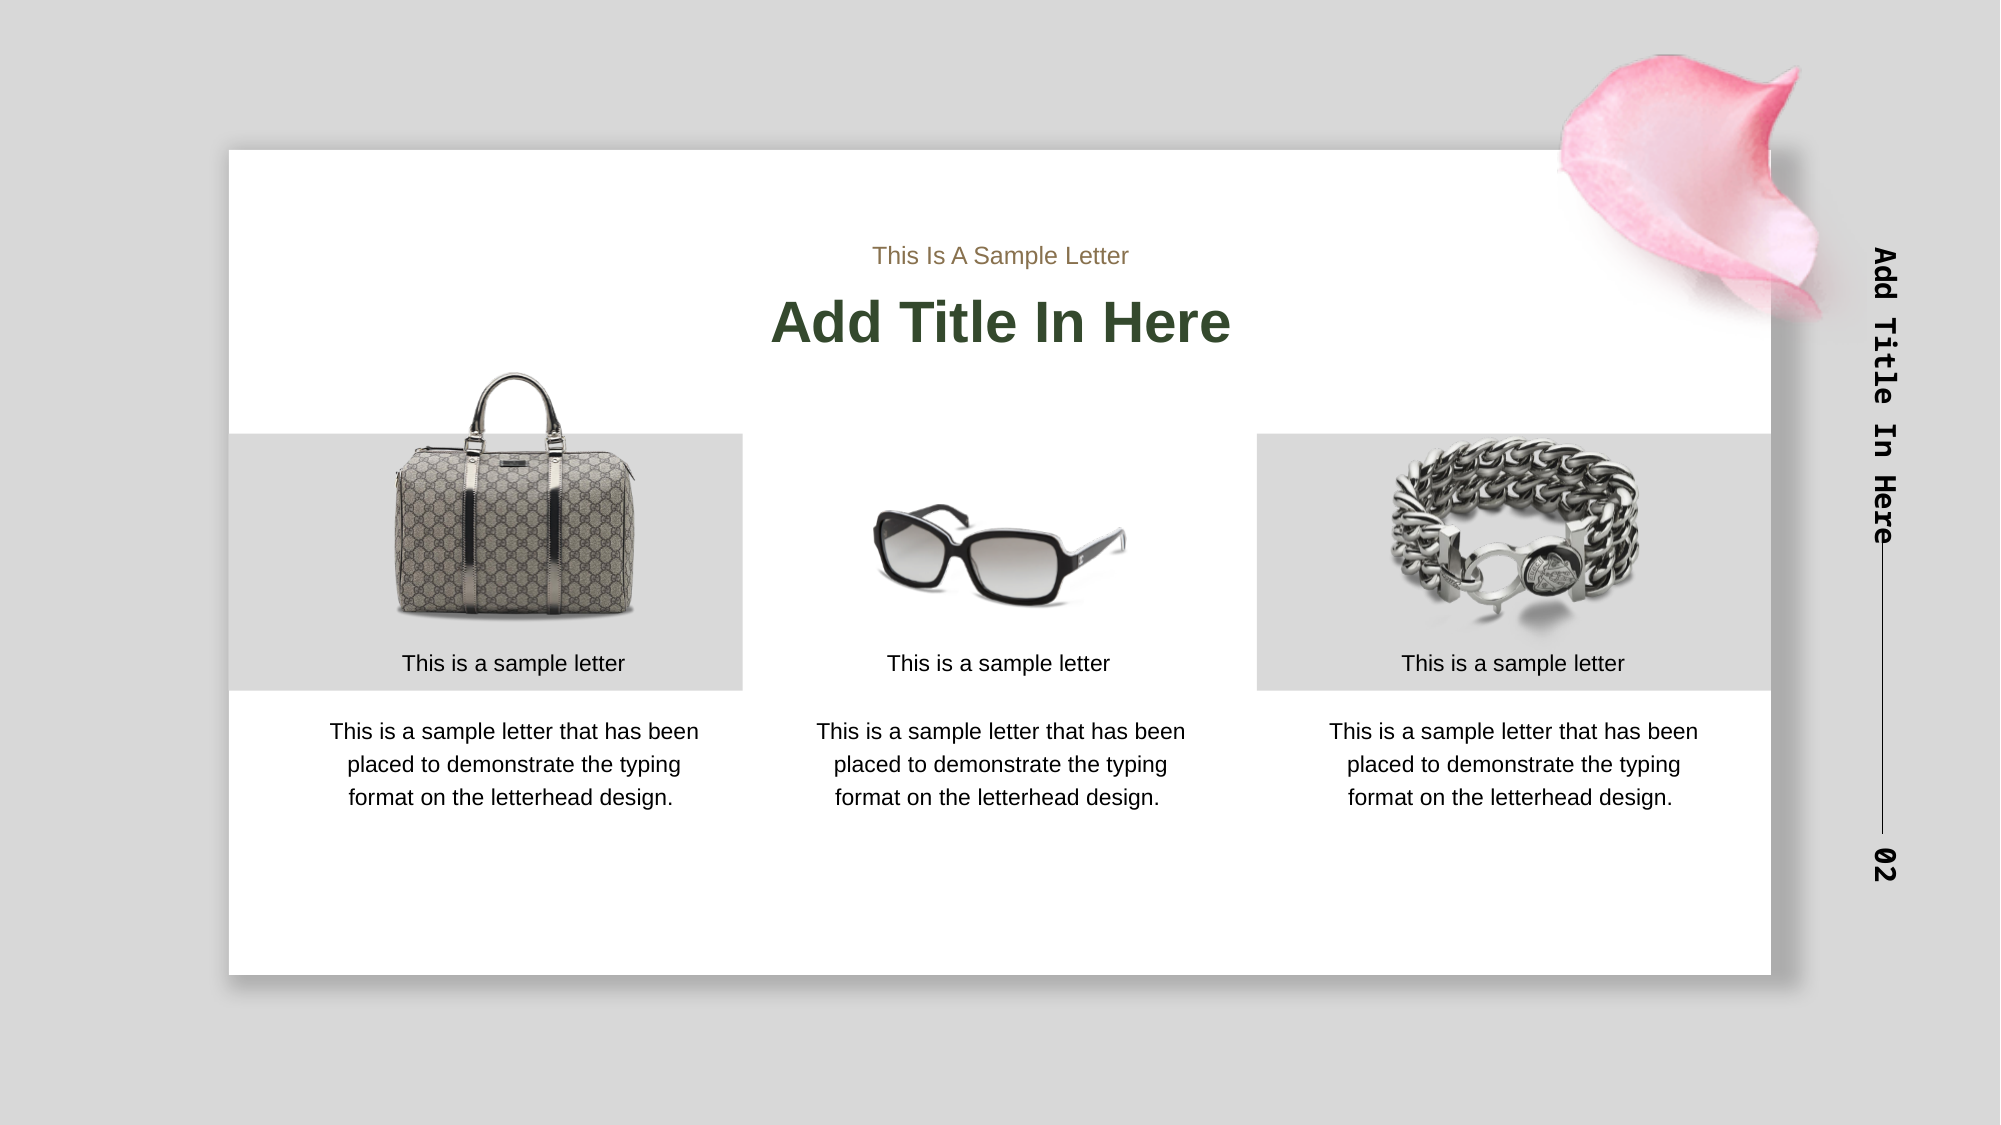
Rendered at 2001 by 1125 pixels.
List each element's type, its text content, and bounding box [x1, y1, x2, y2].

picture [871, 424, 1128, 681]
text_box [228, 433, 744, 692]
text_box [1256, 433, 1772, 692]
text_box This Is A Sample Letter Add Title In Here [755, 226, 1248, 362]
picture [386, 370, 643, 627]
text_box This is a sample letter [386, 633, 641, 684]
picture [1385, 401, 1643, 658]
text_box This is a sample letter that has been placed to demonstrate the typing format on the letterhead design. [798, 703, 1204, 818]
picture [1536, 30, 1867, 361]
text_box This is a sample letter that has been placed to demonstrate the typing format on the letterhead design. [1311, 703, 1717, 818]
text_box This is a sample letter [1386, 658, 1641, 684]
text_box This is a sample letter that has been placed to demonstrate the typing format on the letterhead design. [311, 703, 717, 818]
